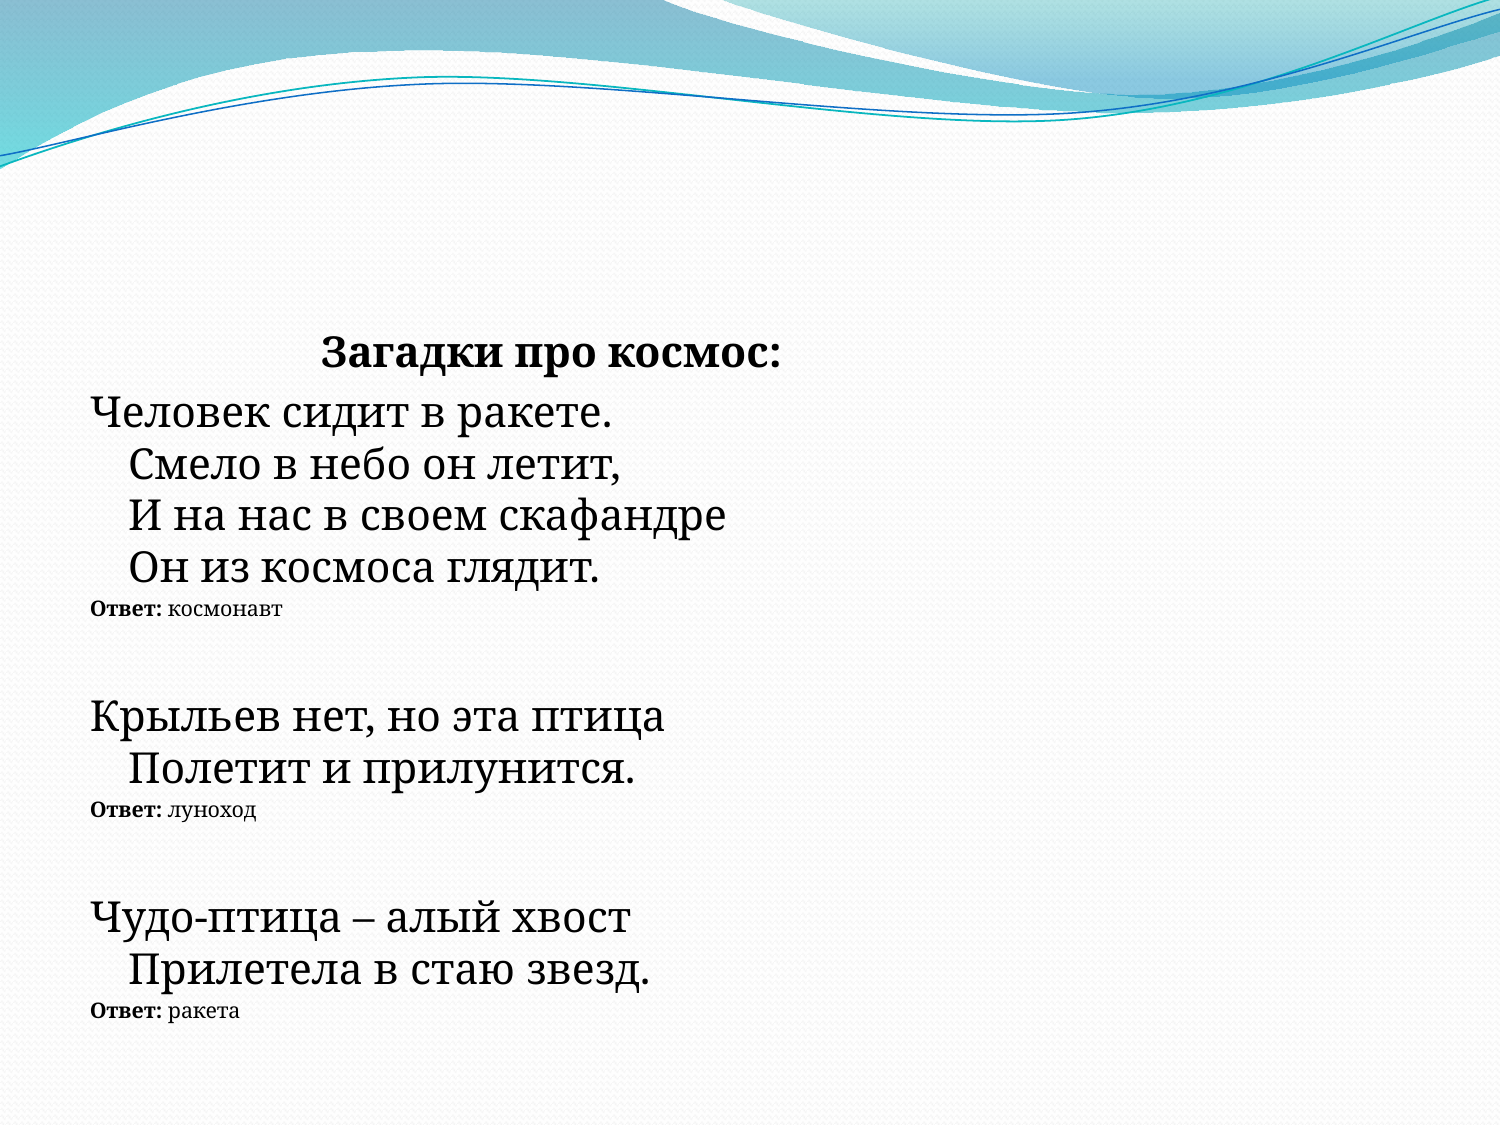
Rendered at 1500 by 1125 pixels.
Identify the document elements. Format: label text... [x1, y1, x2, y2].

list Загадки про космос: Человек сидит в ракете. Смело в небо он летит, И на нас в своем скафандре Он из космоса глядит. Ответ: космонавт Крыльев нет, но эта птица Полетит и прилунится. Ответ: луноход Чудо-птица – алый хвост Прилетела в стаю звезд. Ответ: ракета [75, 317, 1425, 1038]
